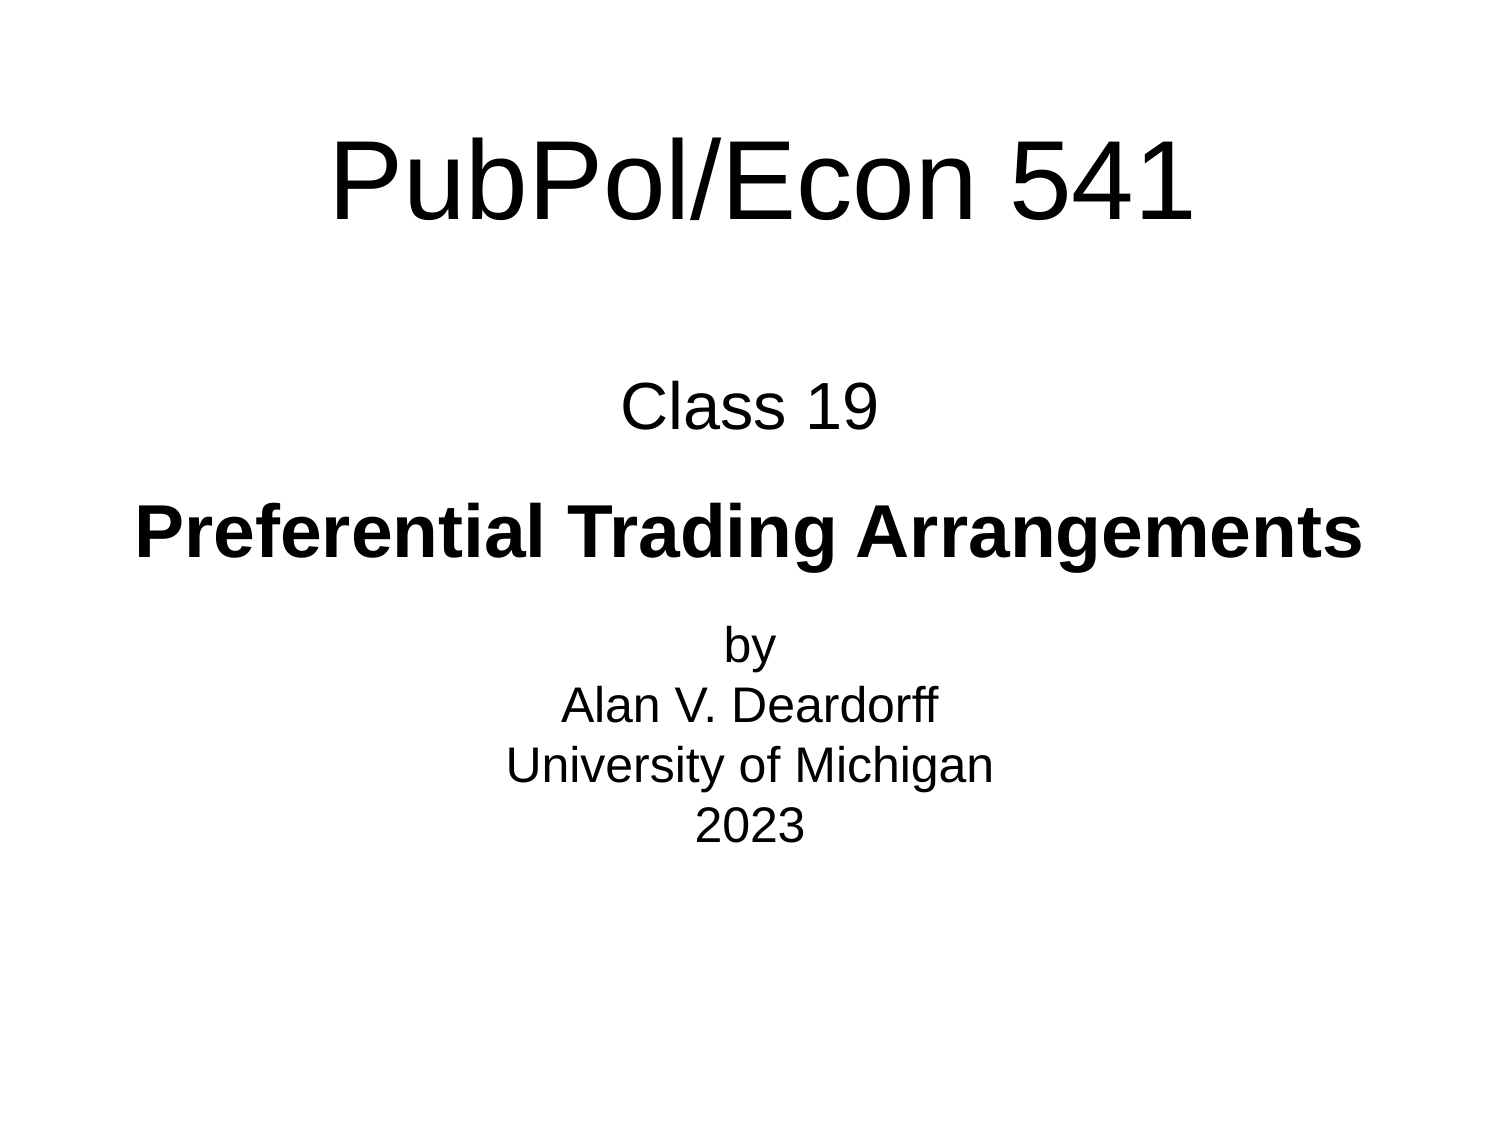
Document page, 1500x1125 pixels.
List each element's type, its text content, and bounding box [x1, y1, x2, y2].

subtitle PubPol/Econ 541 [237, 99, 1288, 276]
title Class 19 Preferential Trading Arrangements by Alan V. Deardorff University of Michigan 2023 [112, 487, 1388, 729]
